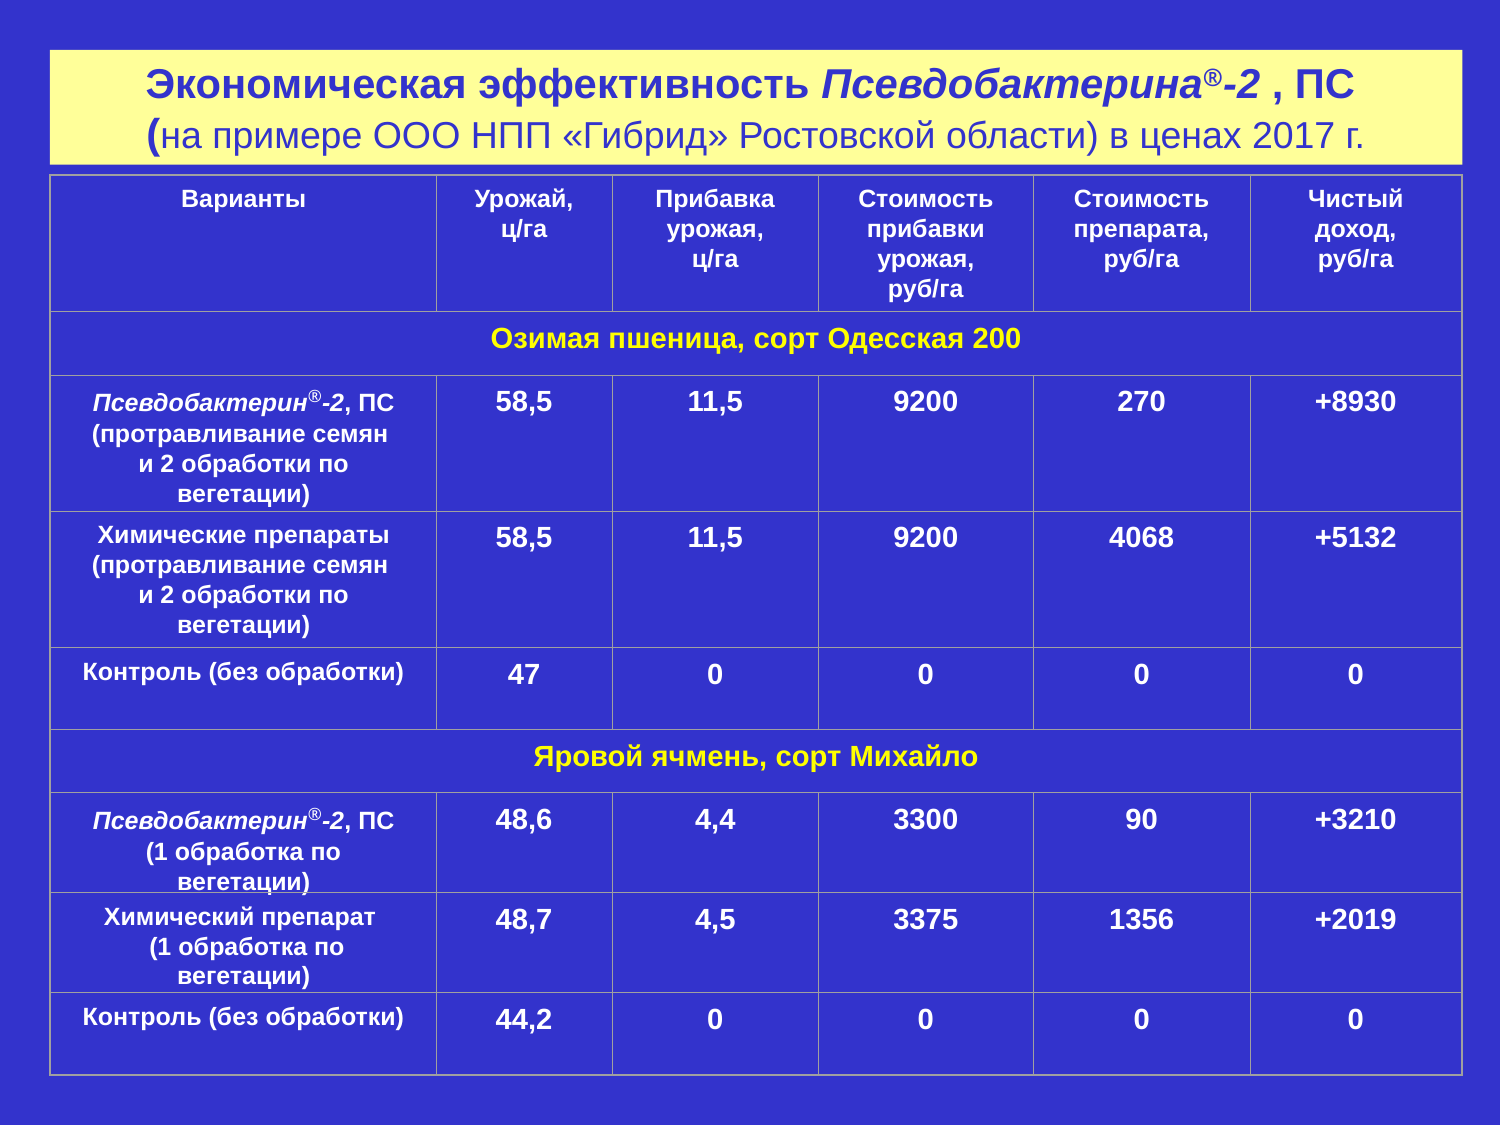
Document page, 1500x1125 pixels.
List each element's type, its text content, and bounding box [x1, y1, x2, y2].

text_box Экономическая эффективность Псевдобактерина®-2 , ПС (на примере ООО НПП «Гибрид» Ростовской области) в ценах 2017 г. [49, 49, 1463, 165]
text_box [49, 174, 1463, 1076]
